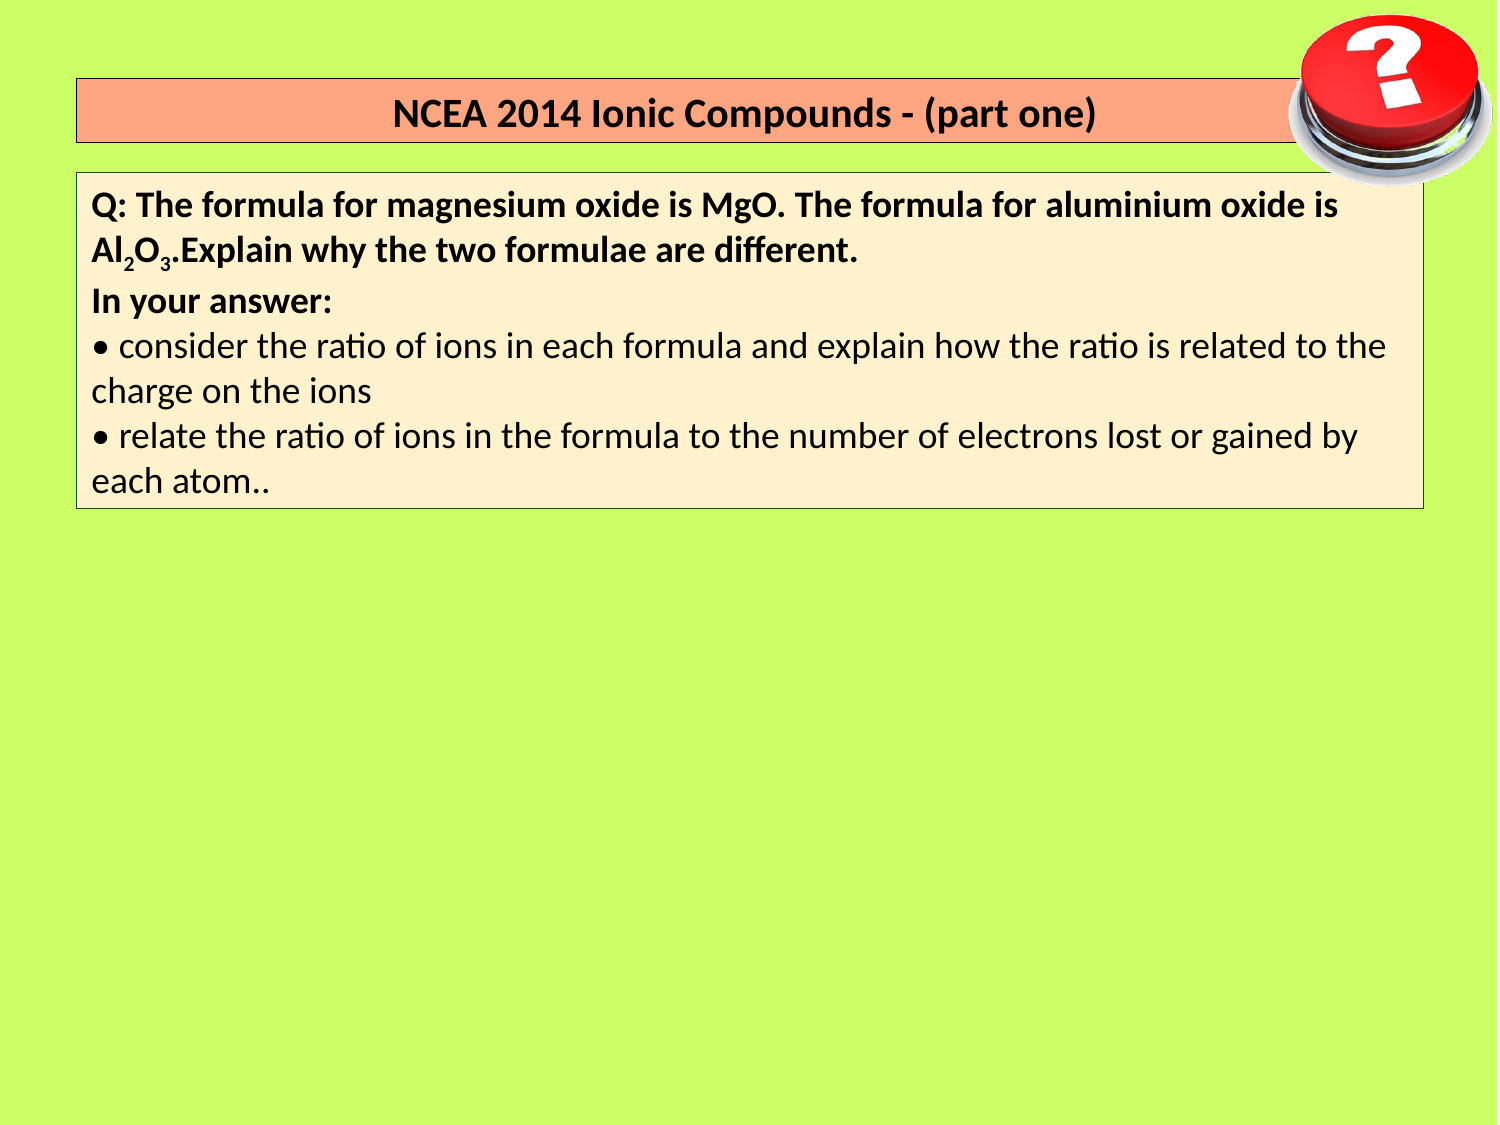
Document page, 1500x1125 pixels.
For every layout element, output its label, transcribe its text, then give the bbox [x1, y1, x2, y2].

text_box [0, 0, 1498, 1125]
picture [1268, 0, 1500, 219]
text_box NCEA 2014 Ionic Compounds - (part one) [76, 78, 1268, 143]
text_box Q: The formula for magnesium oxide is MgO. The formula for aluminium oxide is Al2O3.Explain why the two formulae are different. In your answer: • consider the ratio of ions in each formula and explain how the ratio is related to the charge on the ions • relate the ratio of ions in the formula to the number of electrons lost or gained by each atom.. [76, 172, 1424, 509]
